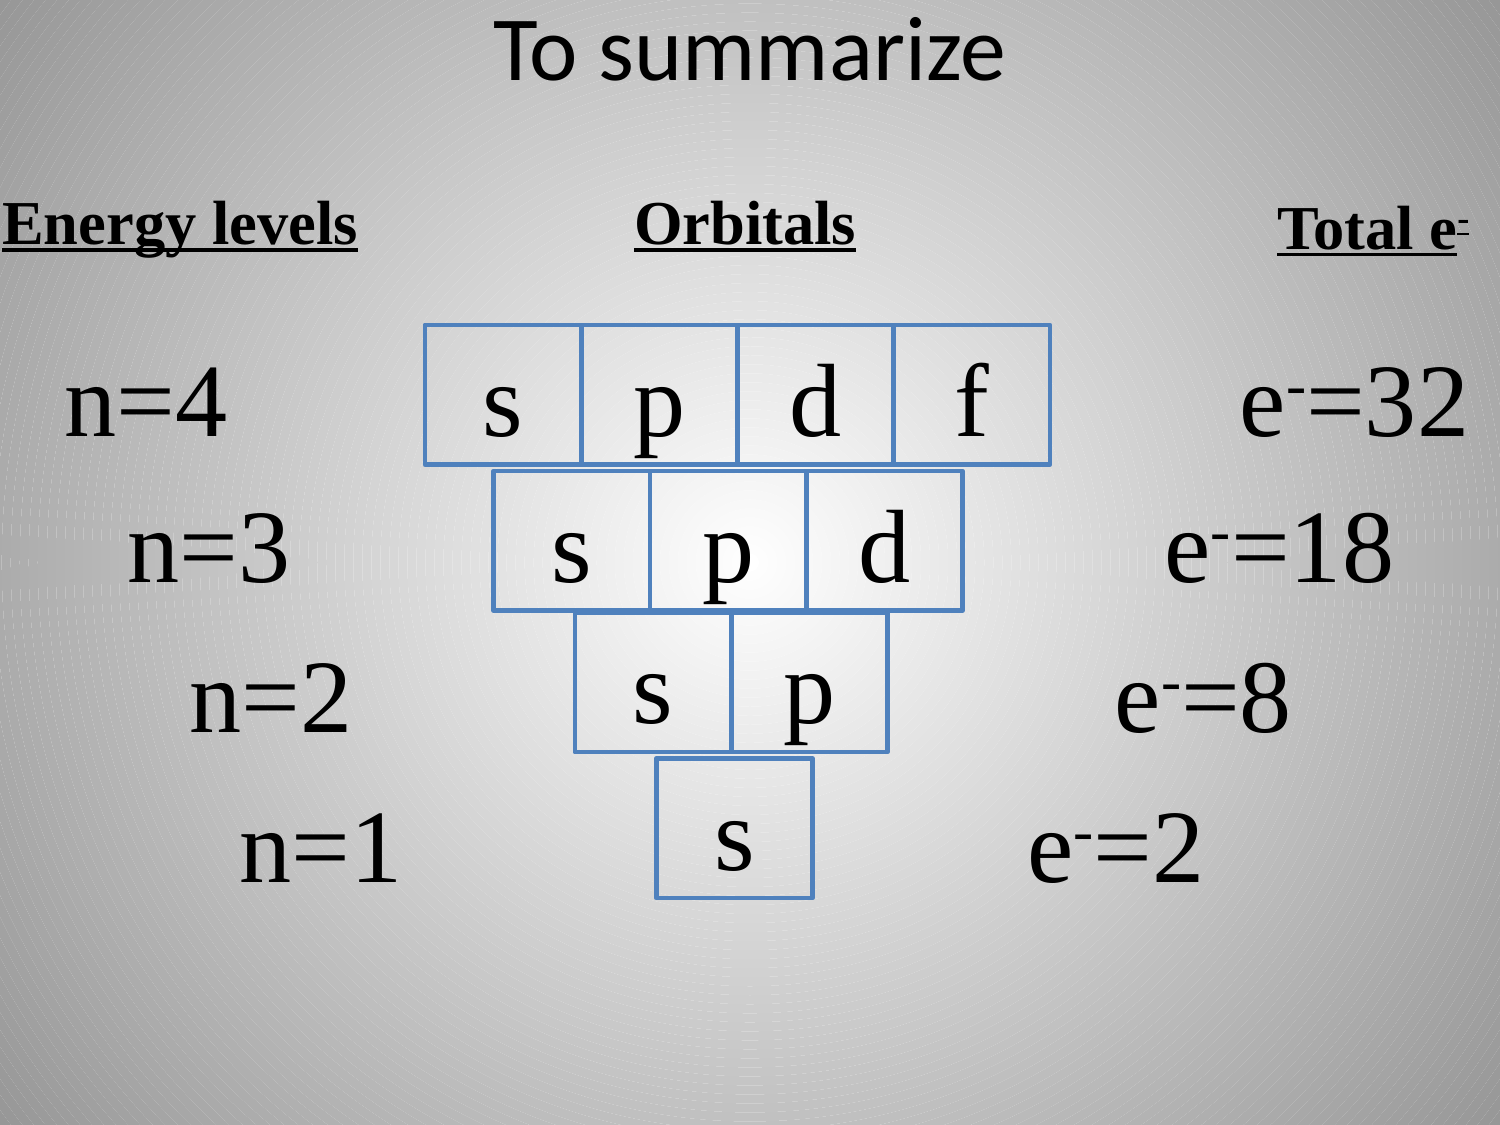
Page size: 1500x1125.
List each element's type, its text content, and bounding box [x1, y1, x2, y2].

text_box Total e- [1262, 179, 1500, 270]
text_box p [649, 471, 806, 611]
text_box e-=8 [1099, 621, 1338, 761]
text_box e-=32 [1224, 324, 1500, 465]
text_box p [581, 324, 737, 465]
text_box n=1 [224, 771, 463, 911]
text_box p [731, 612, 888, 753]
title To summarize [75, 0, 1425, 138]
text_box s [424, 324, 581, 465]
text_box n=4 [49, 324, 288, 465]
text_box d [737, 324, 893, 465]
text_box s [574, 612, 731, 753]
text_box d [806, 471, 963, 611]
text_box e-=2 [1012, 771, 1250, 911]
text_box e-=18 [1149, 471, 1438, 611]
text_box n=2 [174, 621, 413, 761]
text_box n=3 [112, 471, 350, 611]
text_box f [893, 324, 1050, 465]
text_box Energy levels [0, 174, 400, 265]
text_box Orbitals [619, 174, 900, 265]
text_box s [656, 758, 813, 899]
text_box s [493, 471, 649, 611]
